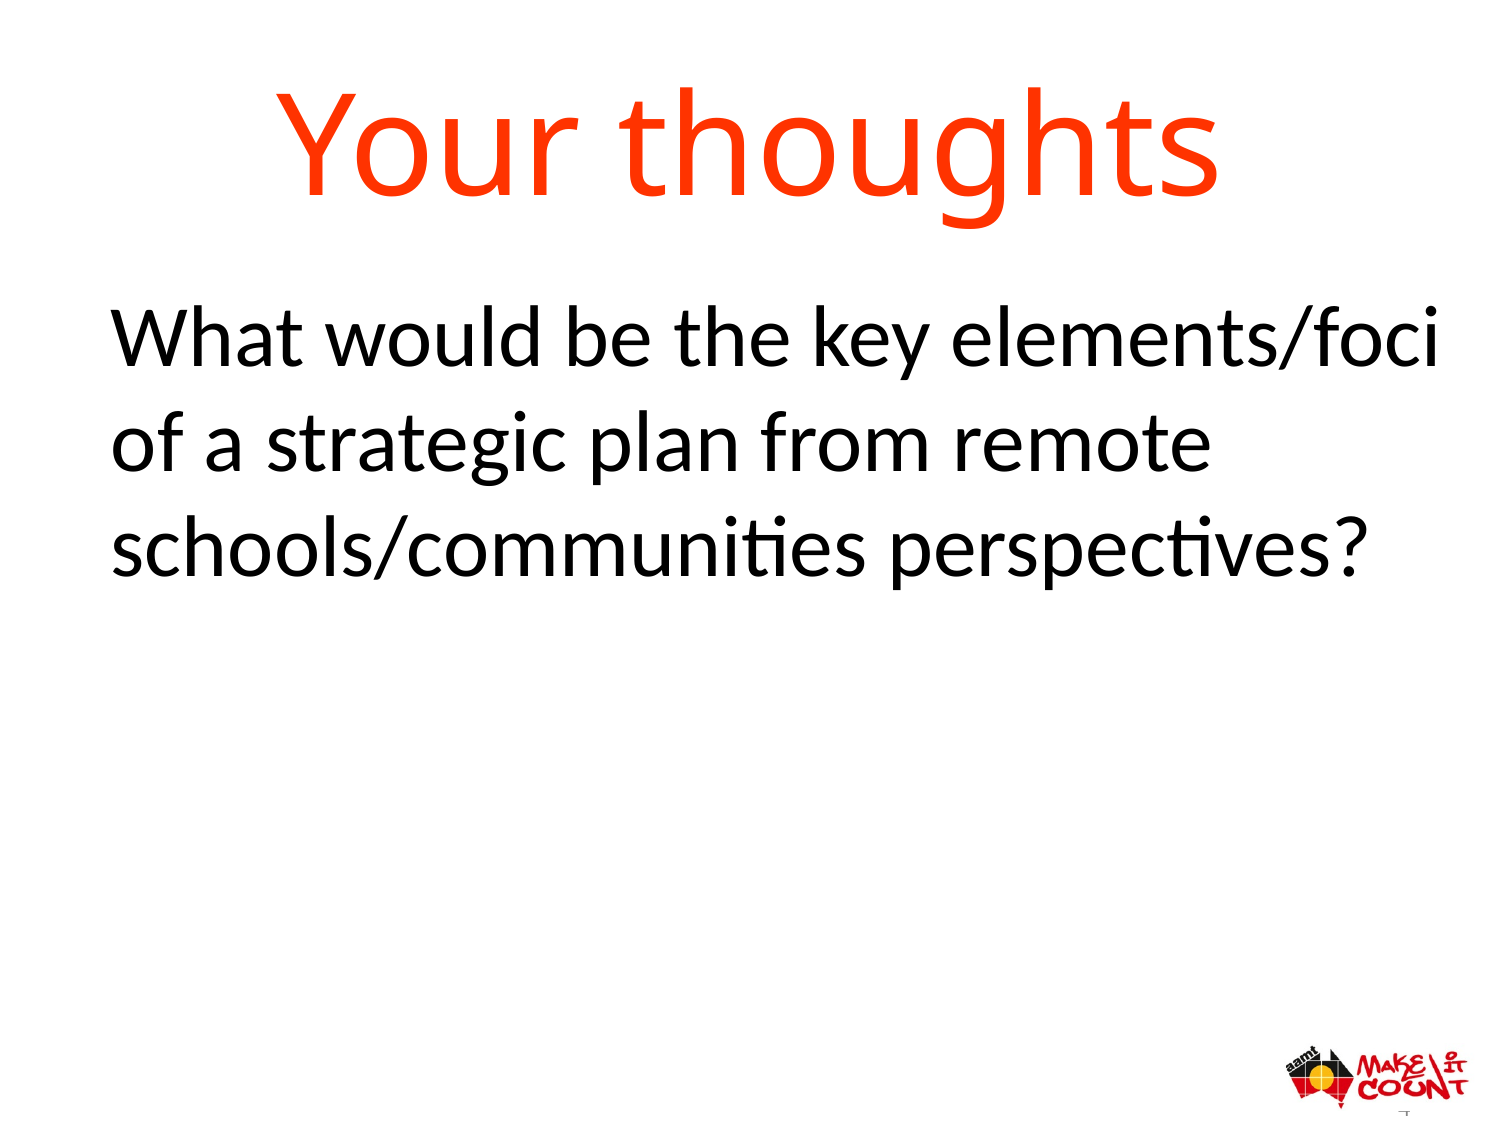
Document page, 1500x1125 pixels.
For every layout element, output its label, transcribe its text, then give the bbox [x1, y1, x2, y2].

picture [1278, 1043, 1475, 1111]
title Your thoughts [74, 14, 1426, 263]
text_box What would be the key elements/foci of a strategic plan from remote schools/communities perspectives? [104, 279, 1463, 600]
